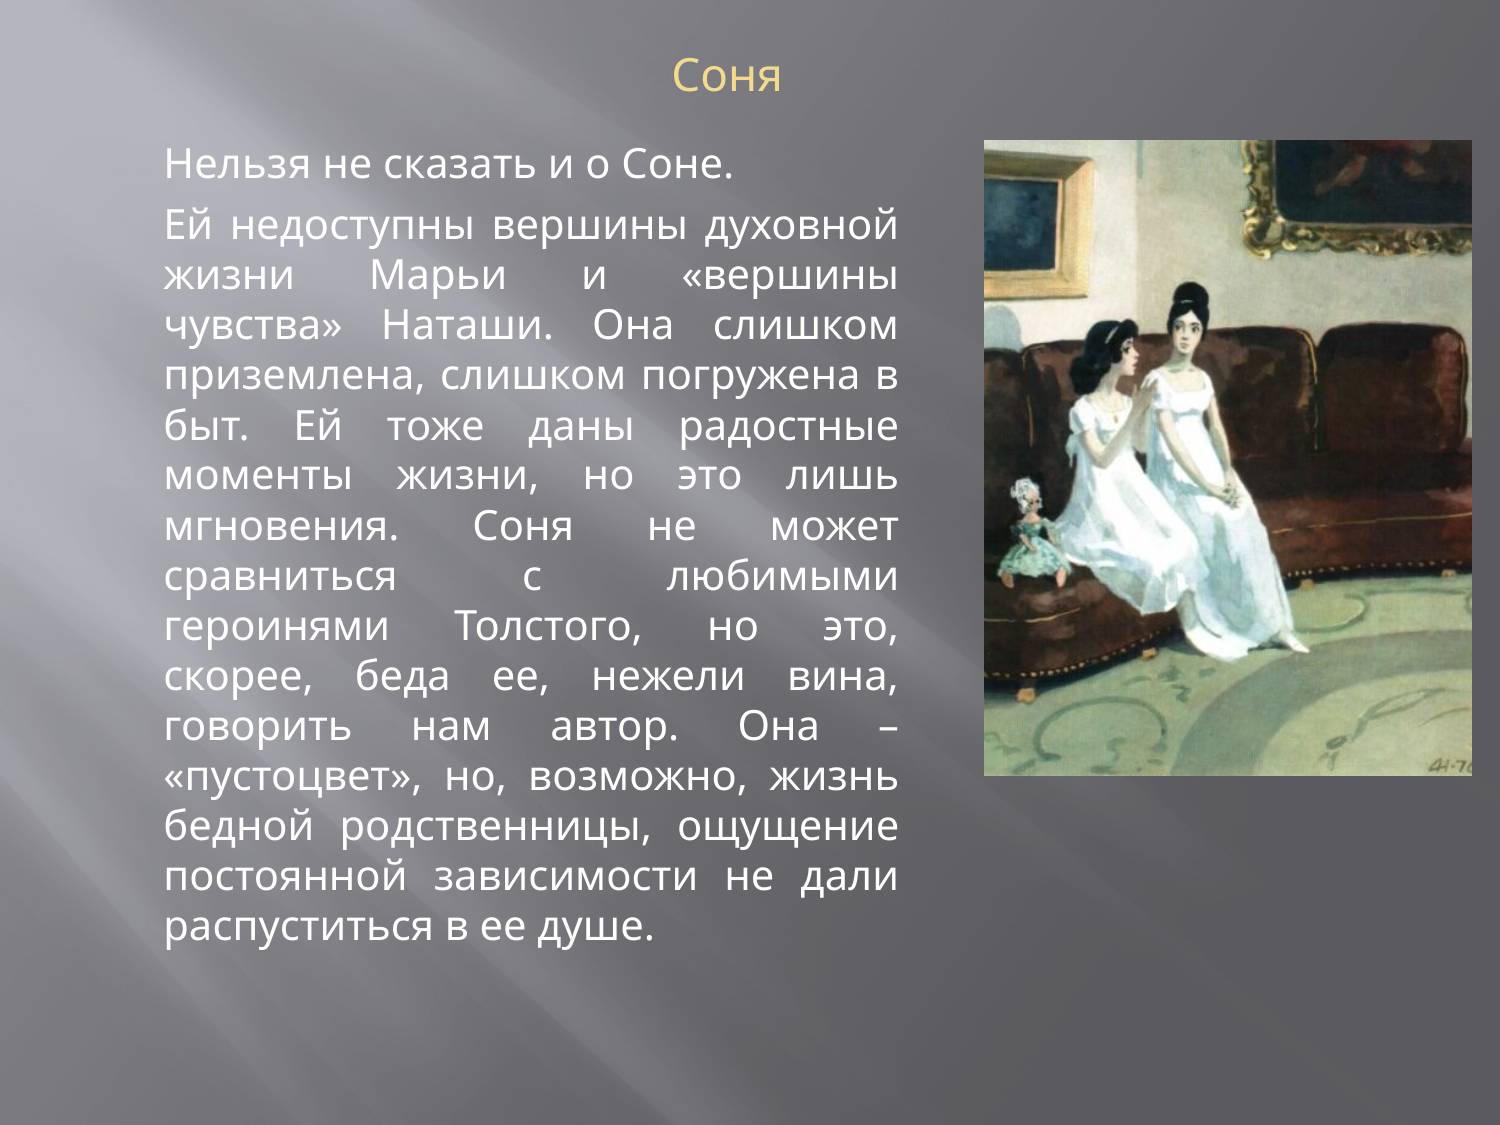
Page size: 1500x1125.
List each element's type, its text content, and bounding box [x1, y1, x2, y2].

picture [984, 140, 1473, 777]
title Соня [480, 23, 974, 108]
list Нельзя не сказать и о Соне. Ей недоступны вершины духовной жизни Марьи и «вершины чувства» Наташи. Она слишком приземлена, слишком погружена в быт. Ей тоже даны радостные моменты жизни, но это лишь мгновения. Соня не может сравниться с любимыми героинями Толстого, но это, скорее, беда ее, нежели вина, говорить нам автор. Она – «пустоцвет», но, возможно, жизнь бедной родственницы, ощущение постоянной зависимости не дали распуститься в ее душе. [58, 117, 914, 1055]
